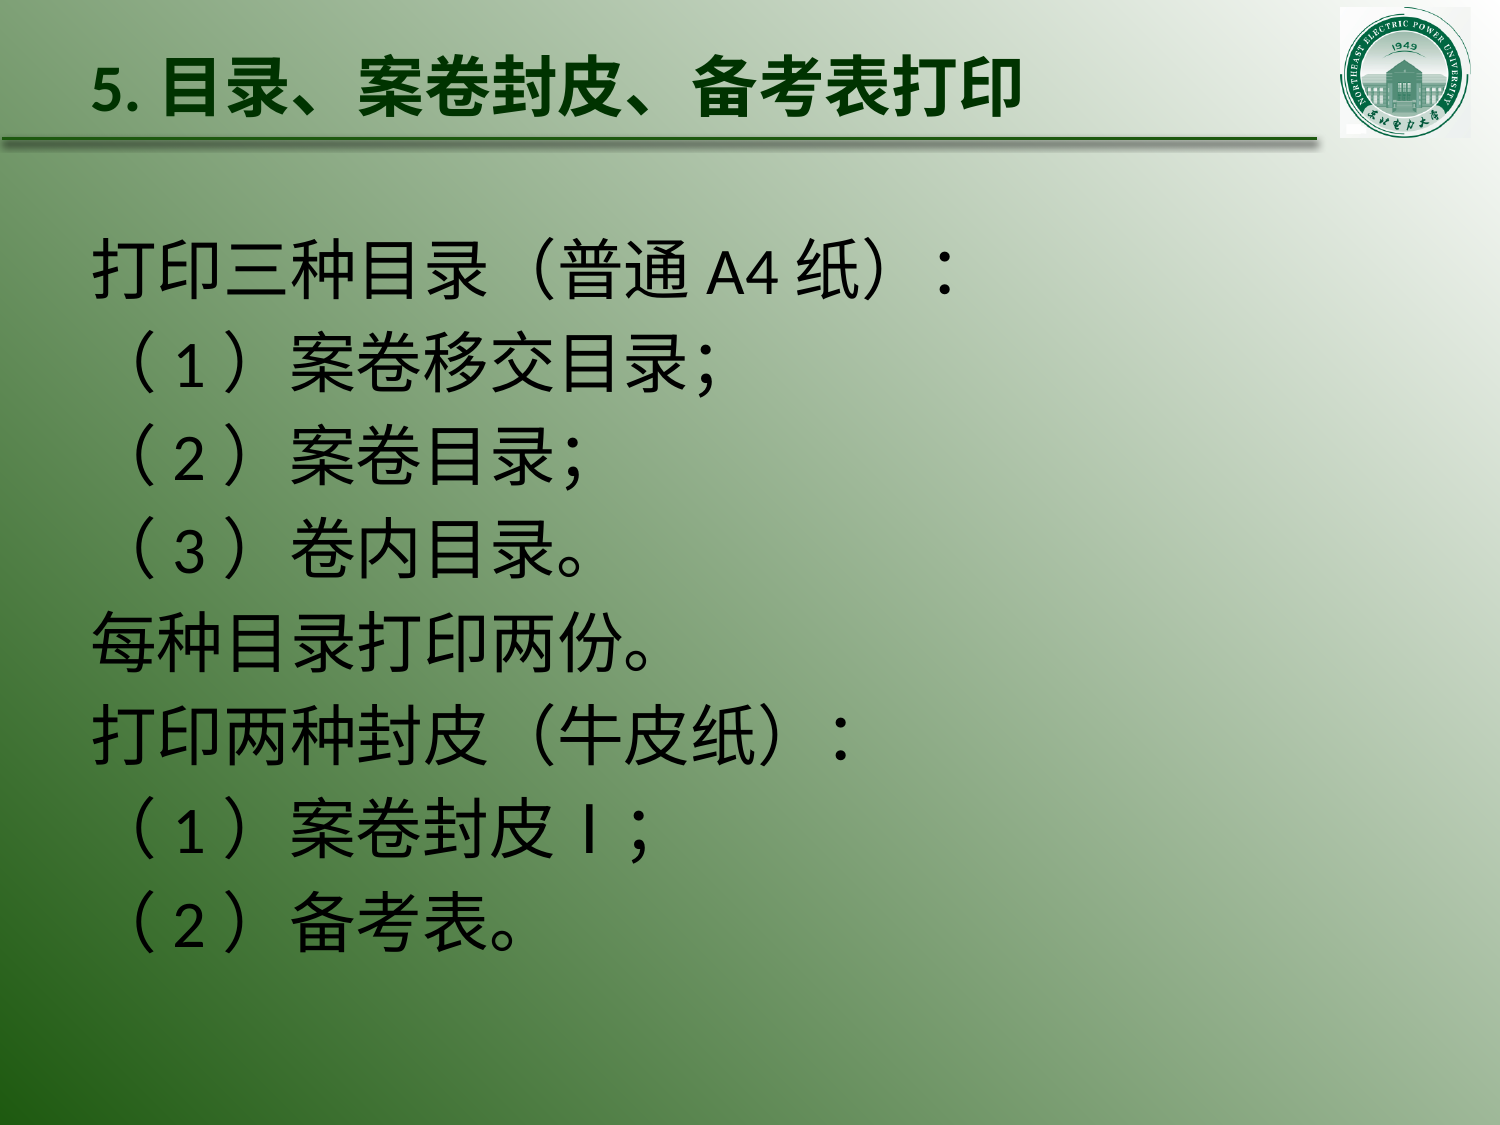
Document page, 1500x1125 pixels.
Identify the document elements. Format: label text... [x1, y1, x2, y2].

picture [1340, 7, 1471, 138]
title 5.目录、案卷封皮、备考表打印 [75, 45, 1211, 126]
list 打印三种目录（普通A4纸）： （1）案卷移交目录； （2）案卷目录； （3）卷内目录。 每种目录打印两份。 打印两种封皮（牛皮纸）： （1）案卷封皮Ⅰ； （2）备考表。 [75, 219, 1425, 1005]
